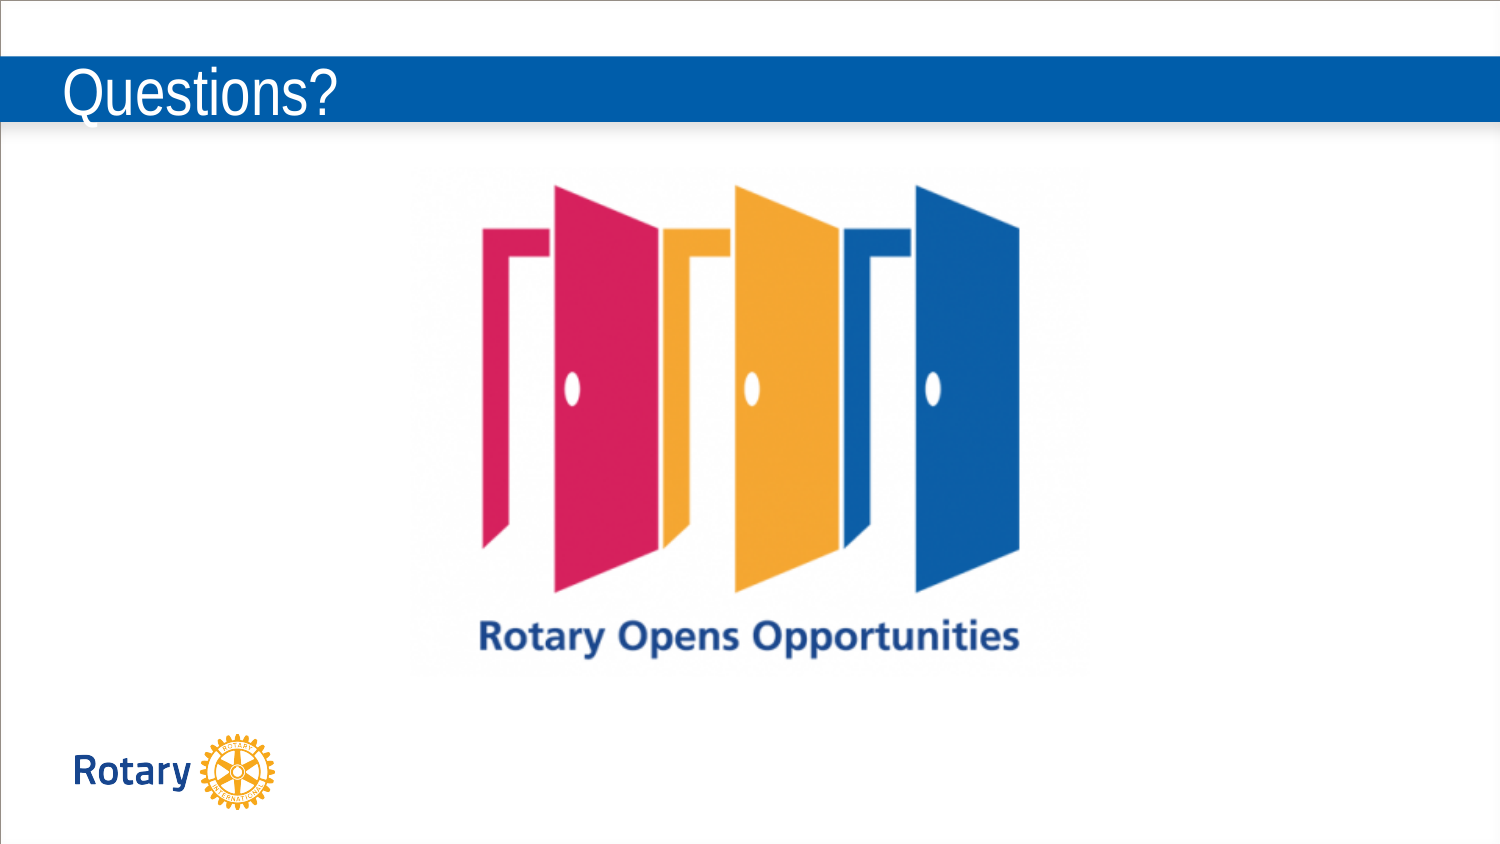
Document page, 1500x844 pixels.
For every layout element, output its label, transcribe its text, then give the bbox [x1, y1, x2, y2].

title Questions? [62, 56, 1500, 122]
picture [75, 734, 275, 810]
picture [409, 166, 1091, 677]
